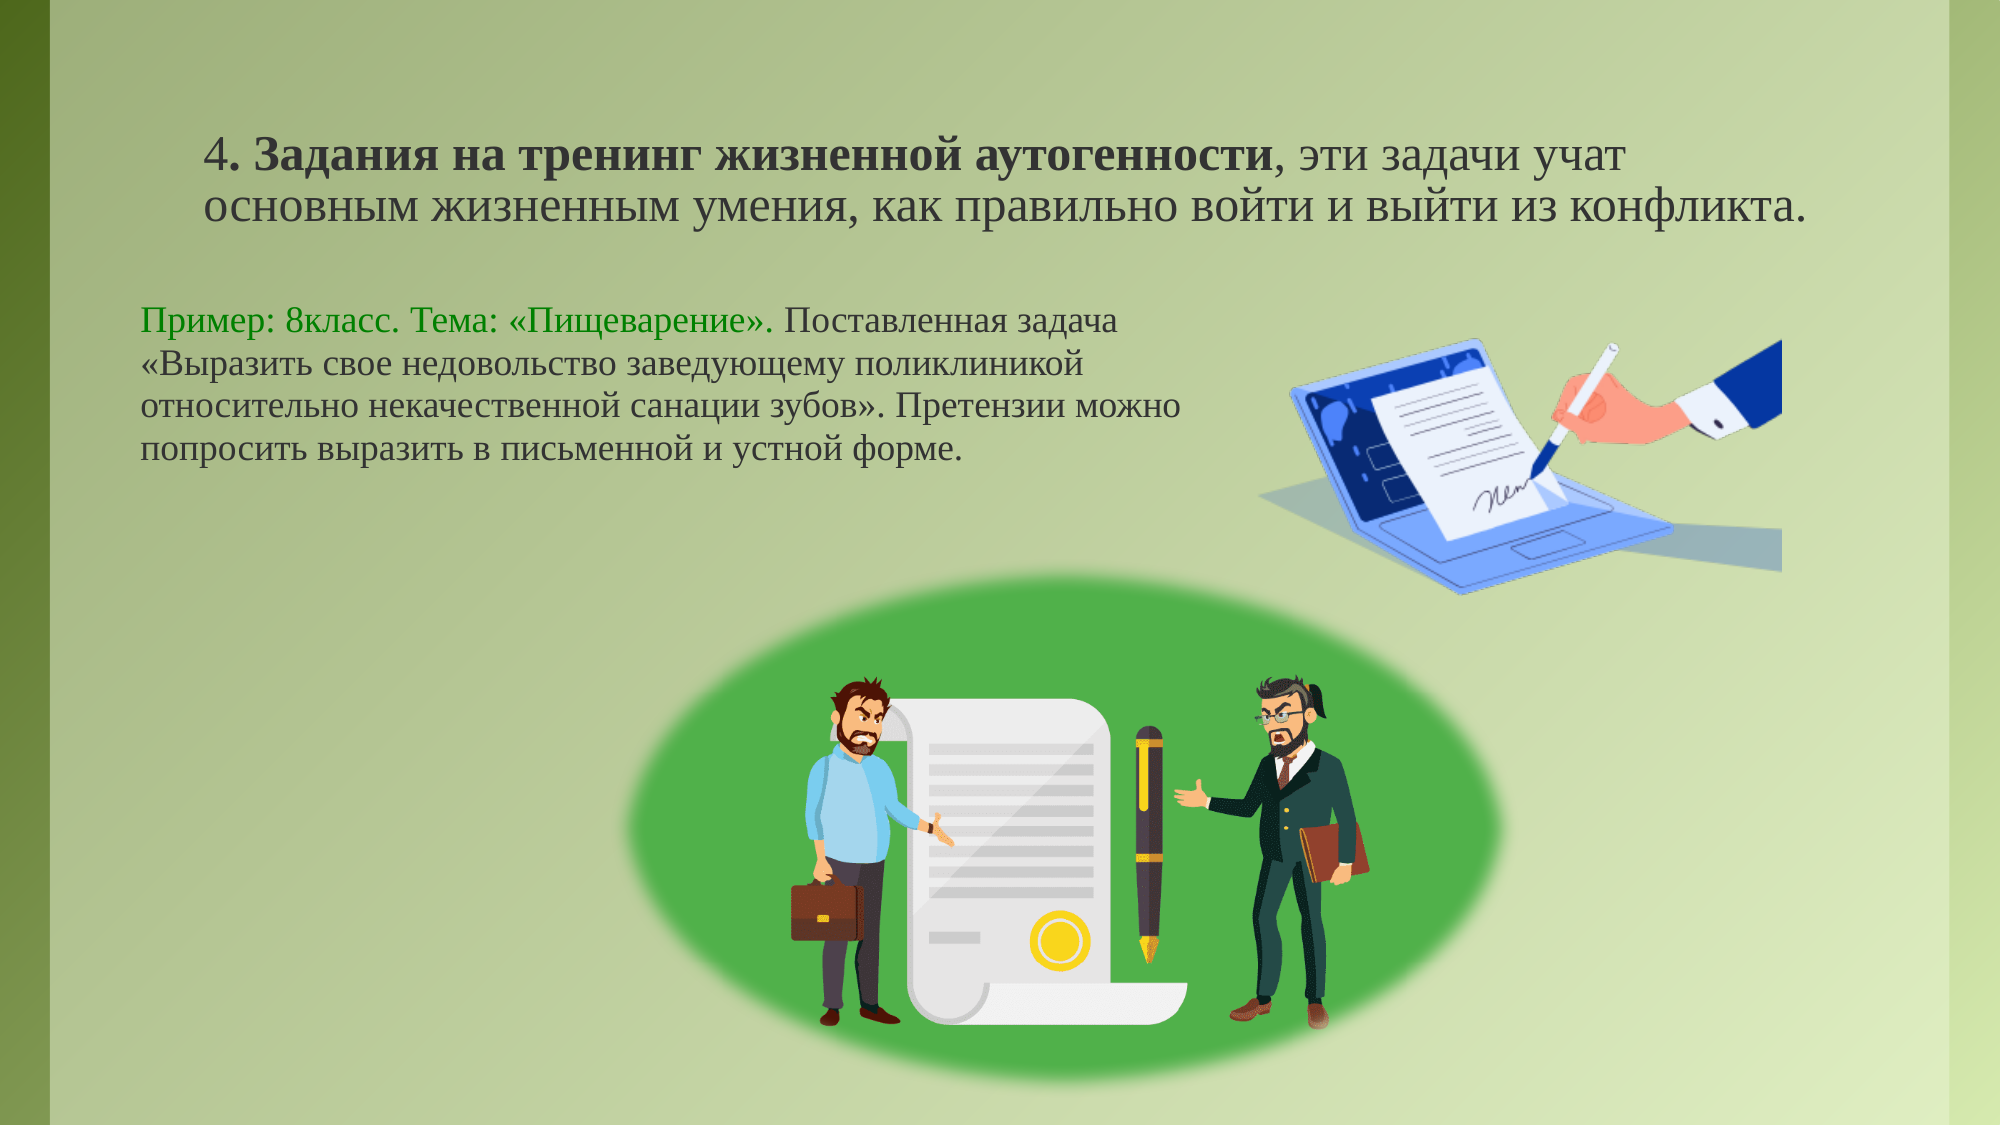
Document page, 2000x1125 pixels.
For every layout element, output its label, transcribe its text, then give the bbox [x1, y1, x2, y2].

picture [609, 314, 1782, 1098]
title 4. Задания на тренинг жизненной аутогенности, эти задачи учат основным жизненным умения, как правильно войти и выйти из конфликта. [183, 12, 1850, 242]
text_box Пример: 8класс. Тема: «Пищеварение». Поставленная задача «Выразить свое недовольство заведующему поликлиникой относительно некачественной санации зубов». Претензии можно попросить выразить в письменной и устной форме. [125, 290, 1236, 534]
